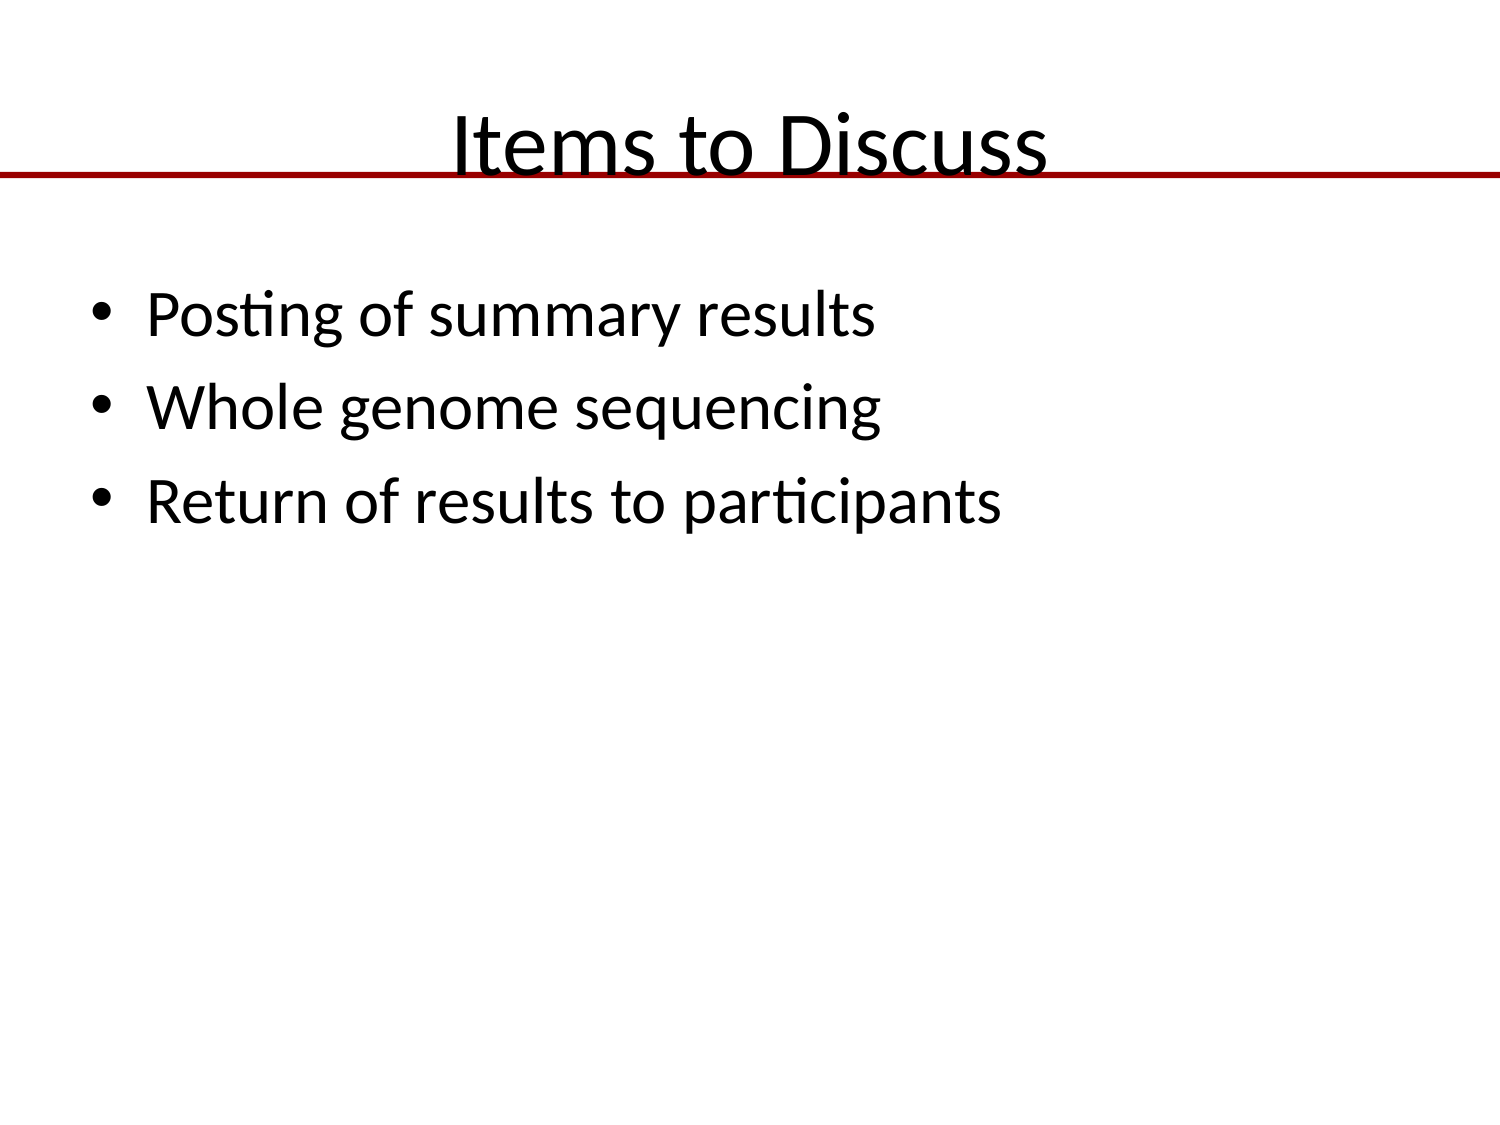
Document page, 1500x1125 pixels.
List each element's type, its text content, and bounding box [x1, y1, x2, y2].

list Posting of summary results Whole genome sequencing Return of results to participants [75, 262, 1425, 1005]
title Items to Discuss [75, 45, 1425, 233]
